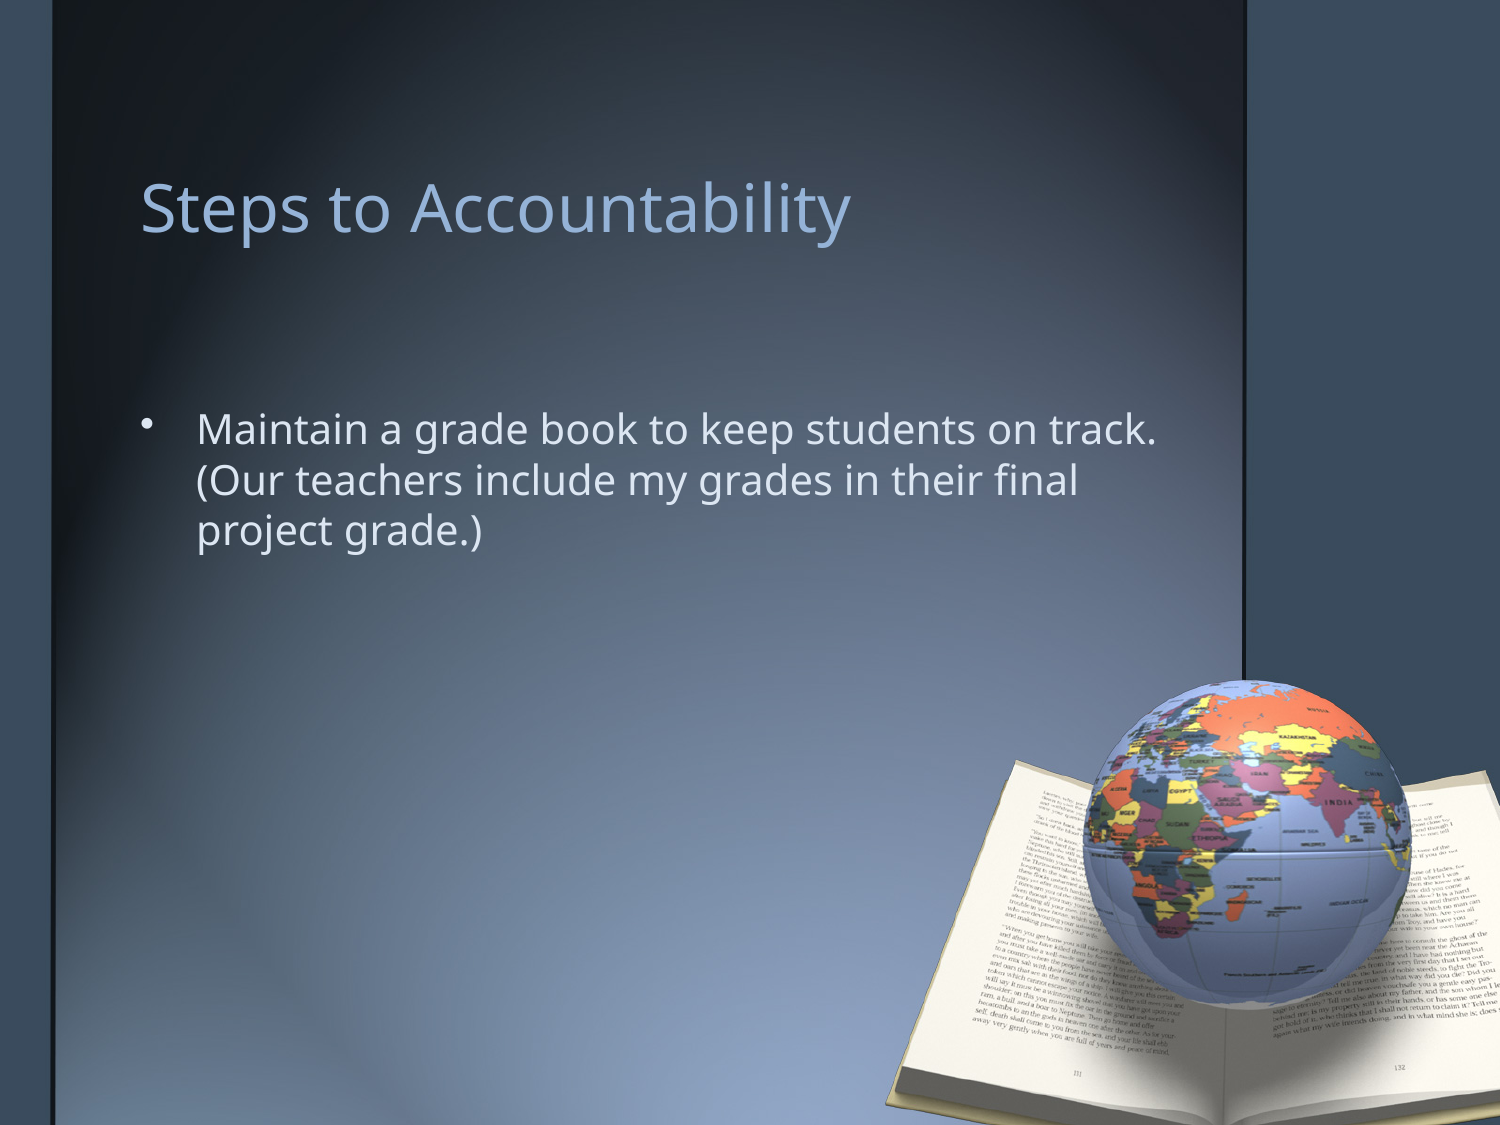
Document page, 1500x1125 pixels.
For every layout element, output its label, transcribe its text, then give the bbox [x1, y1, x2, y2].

picture [0, 0, 1500, 1125]
title Steps to Accountability [124, 137, 1201, 276]
list Maintain a grade book to keep students on track. (Our teachers include my grades in their final project grade.) [124, 287, 1201, 1001]
